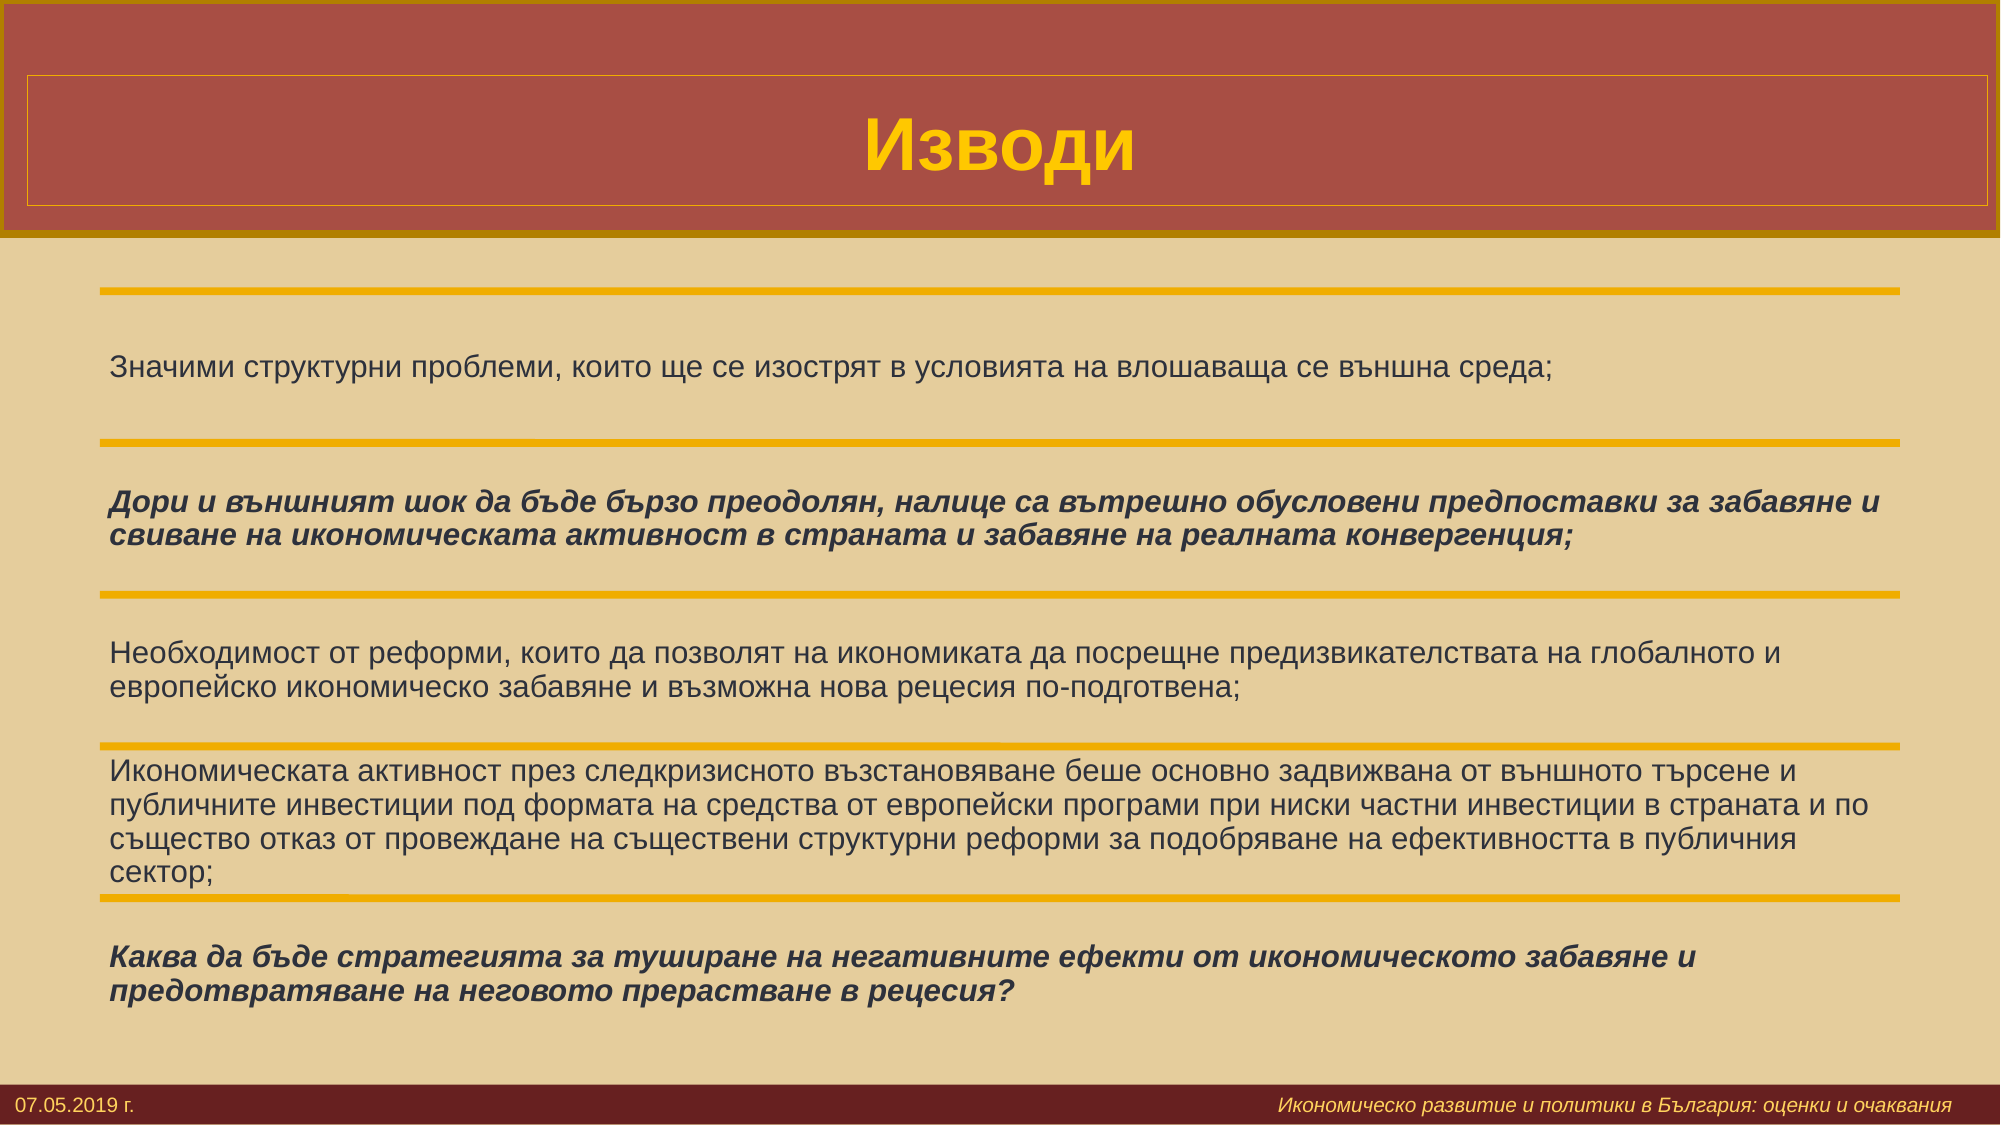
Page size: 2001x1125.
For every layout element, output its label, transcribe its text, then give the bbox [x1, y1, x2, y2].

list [99, 291, 1900, 1050]
title Изводи [27, 75, 1988, 206]
text_box 07.05.2019 г. Икономическо развитие и политики в България: оценки и очаквания [0, 1084, 2000, 1125]
